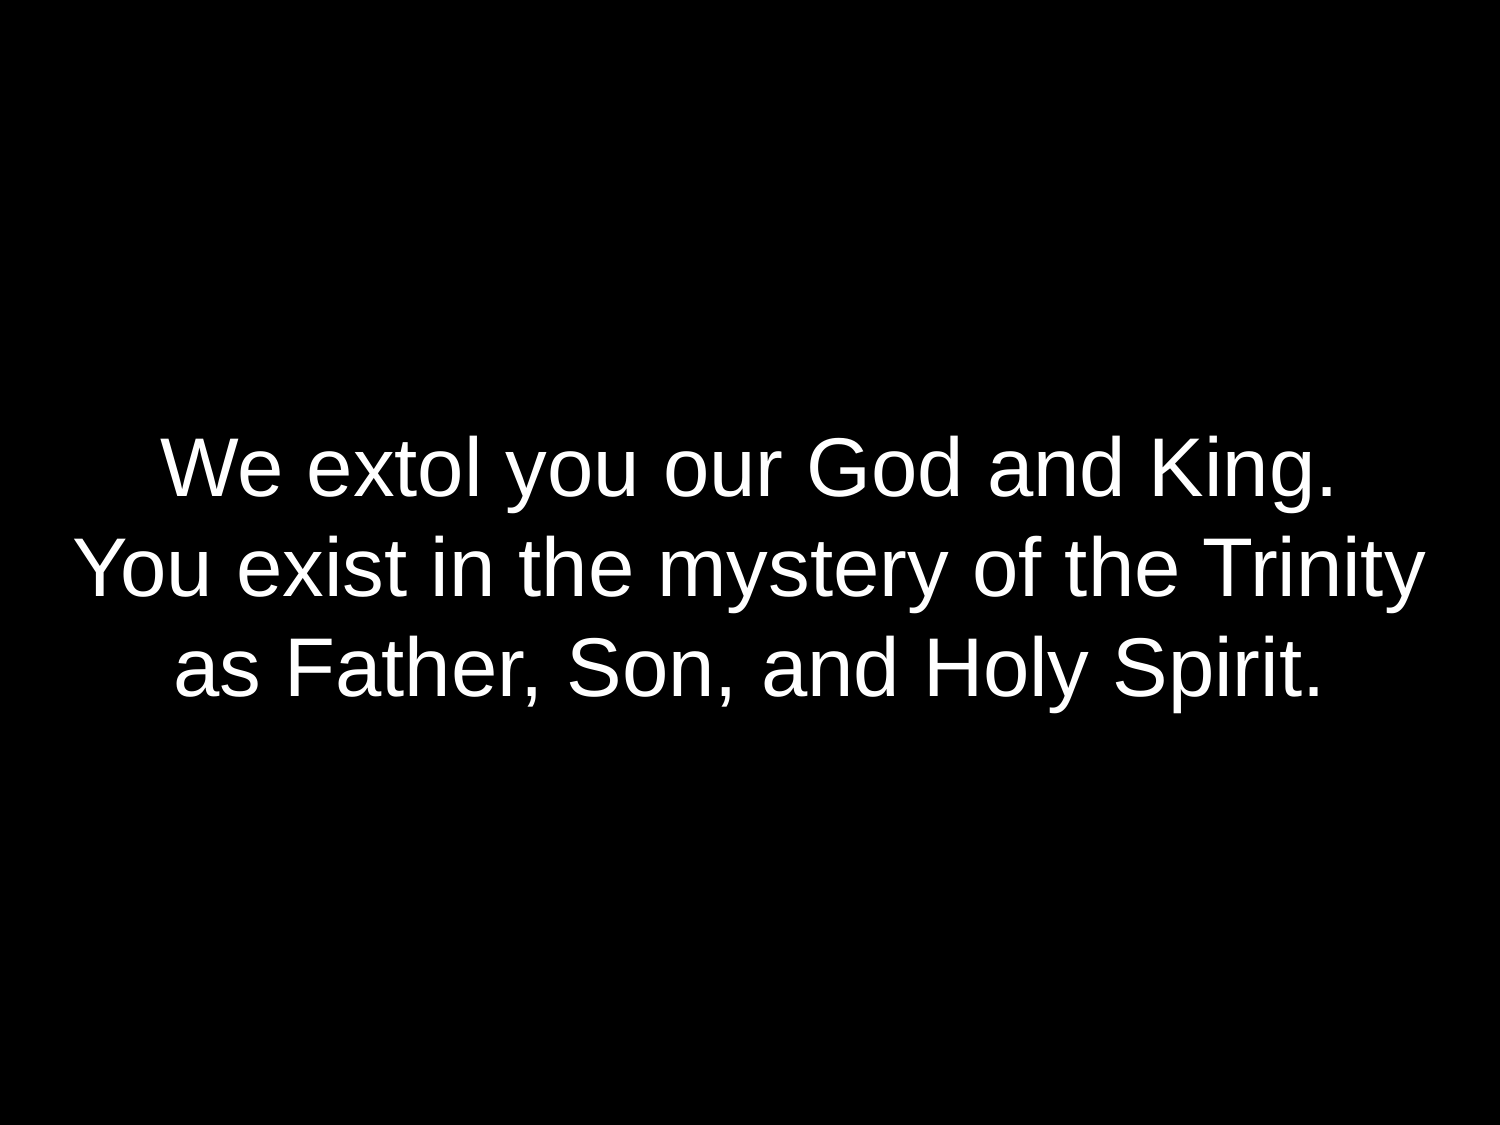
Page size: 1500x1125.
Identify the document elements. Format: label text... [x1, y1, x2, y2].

text_box We extol you our God and King. You exist in the mystery of the Trinity as Father, Son, and Holy Spirit. [30, 405, 1470, 721]
